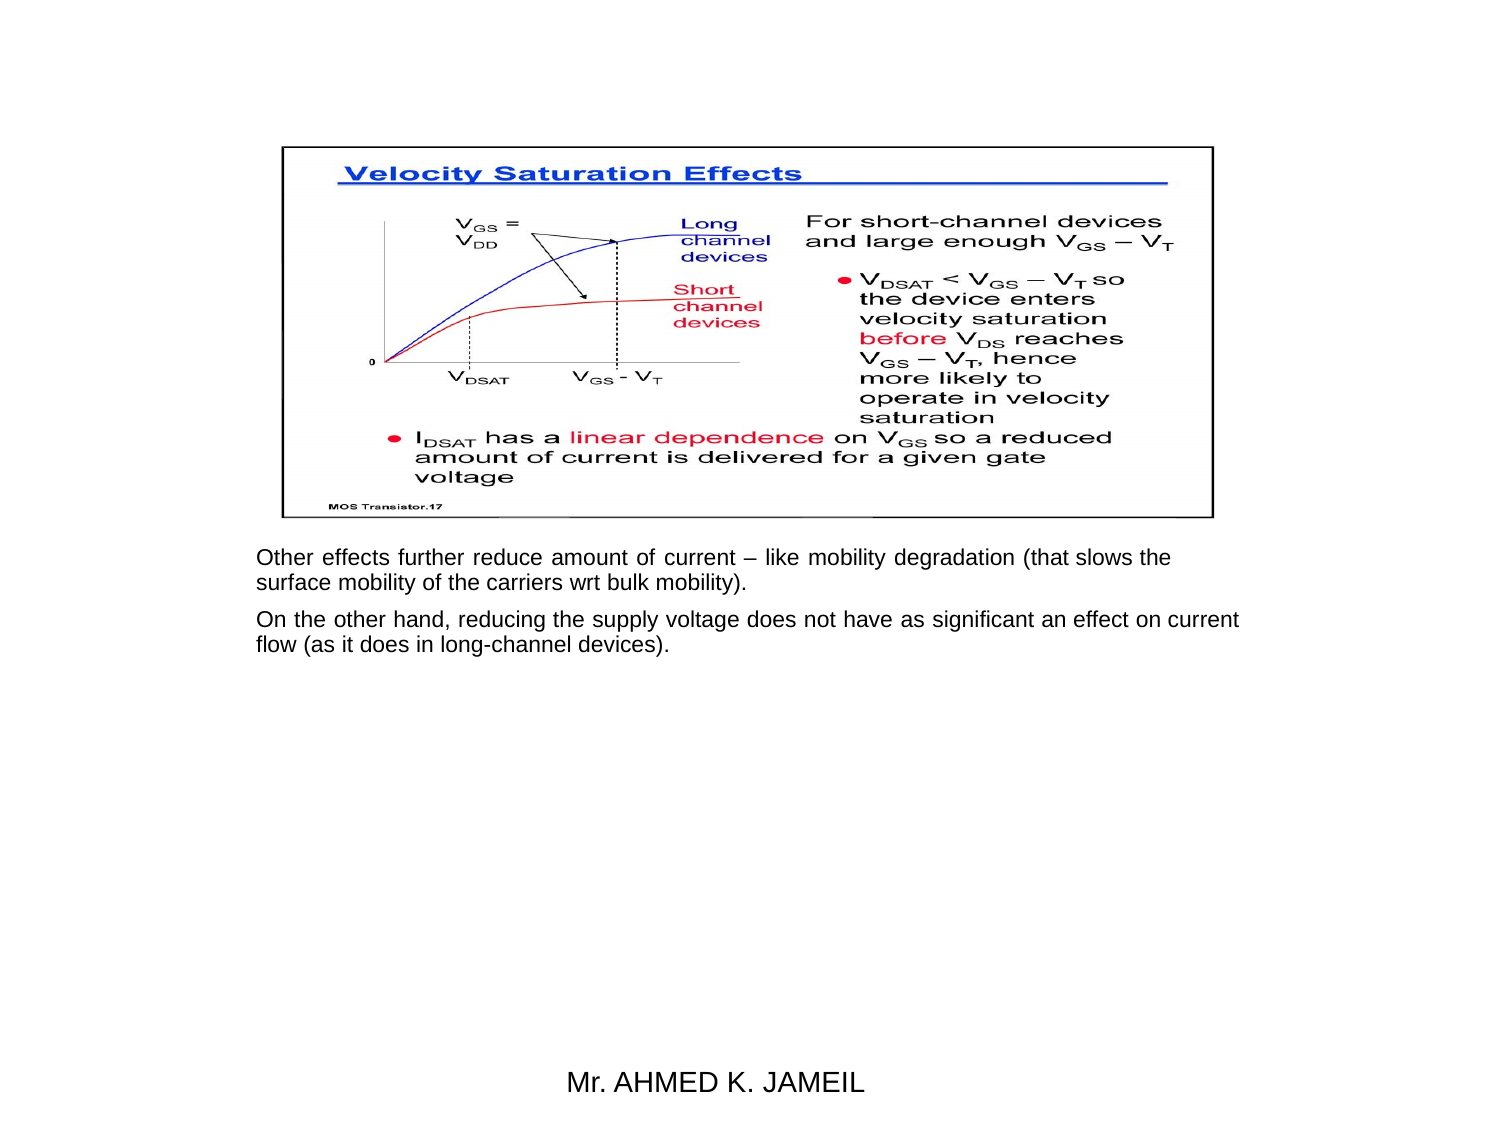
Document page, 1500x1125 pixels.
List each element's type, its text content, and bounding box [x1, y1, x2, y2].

text_box [281, 146, 1211, 519]
text_box [285, 148, 1211, 516]
text_box On the other hand, reducing the supply voltage does not have as significant an effect on current flow (as it does in long-channel devices). [253, 607, 1244, 641]
text_box Mr. AHMED K. JAMEIL [564, 1066, 939, 1088]
text_box Other effects further reduce amount of current – like mobility degradation (that slows the surface mobility of the carriers wrt bulk mobility). [253, 545, 1244, 579]
text_box [284, 147, 1214, 519]
